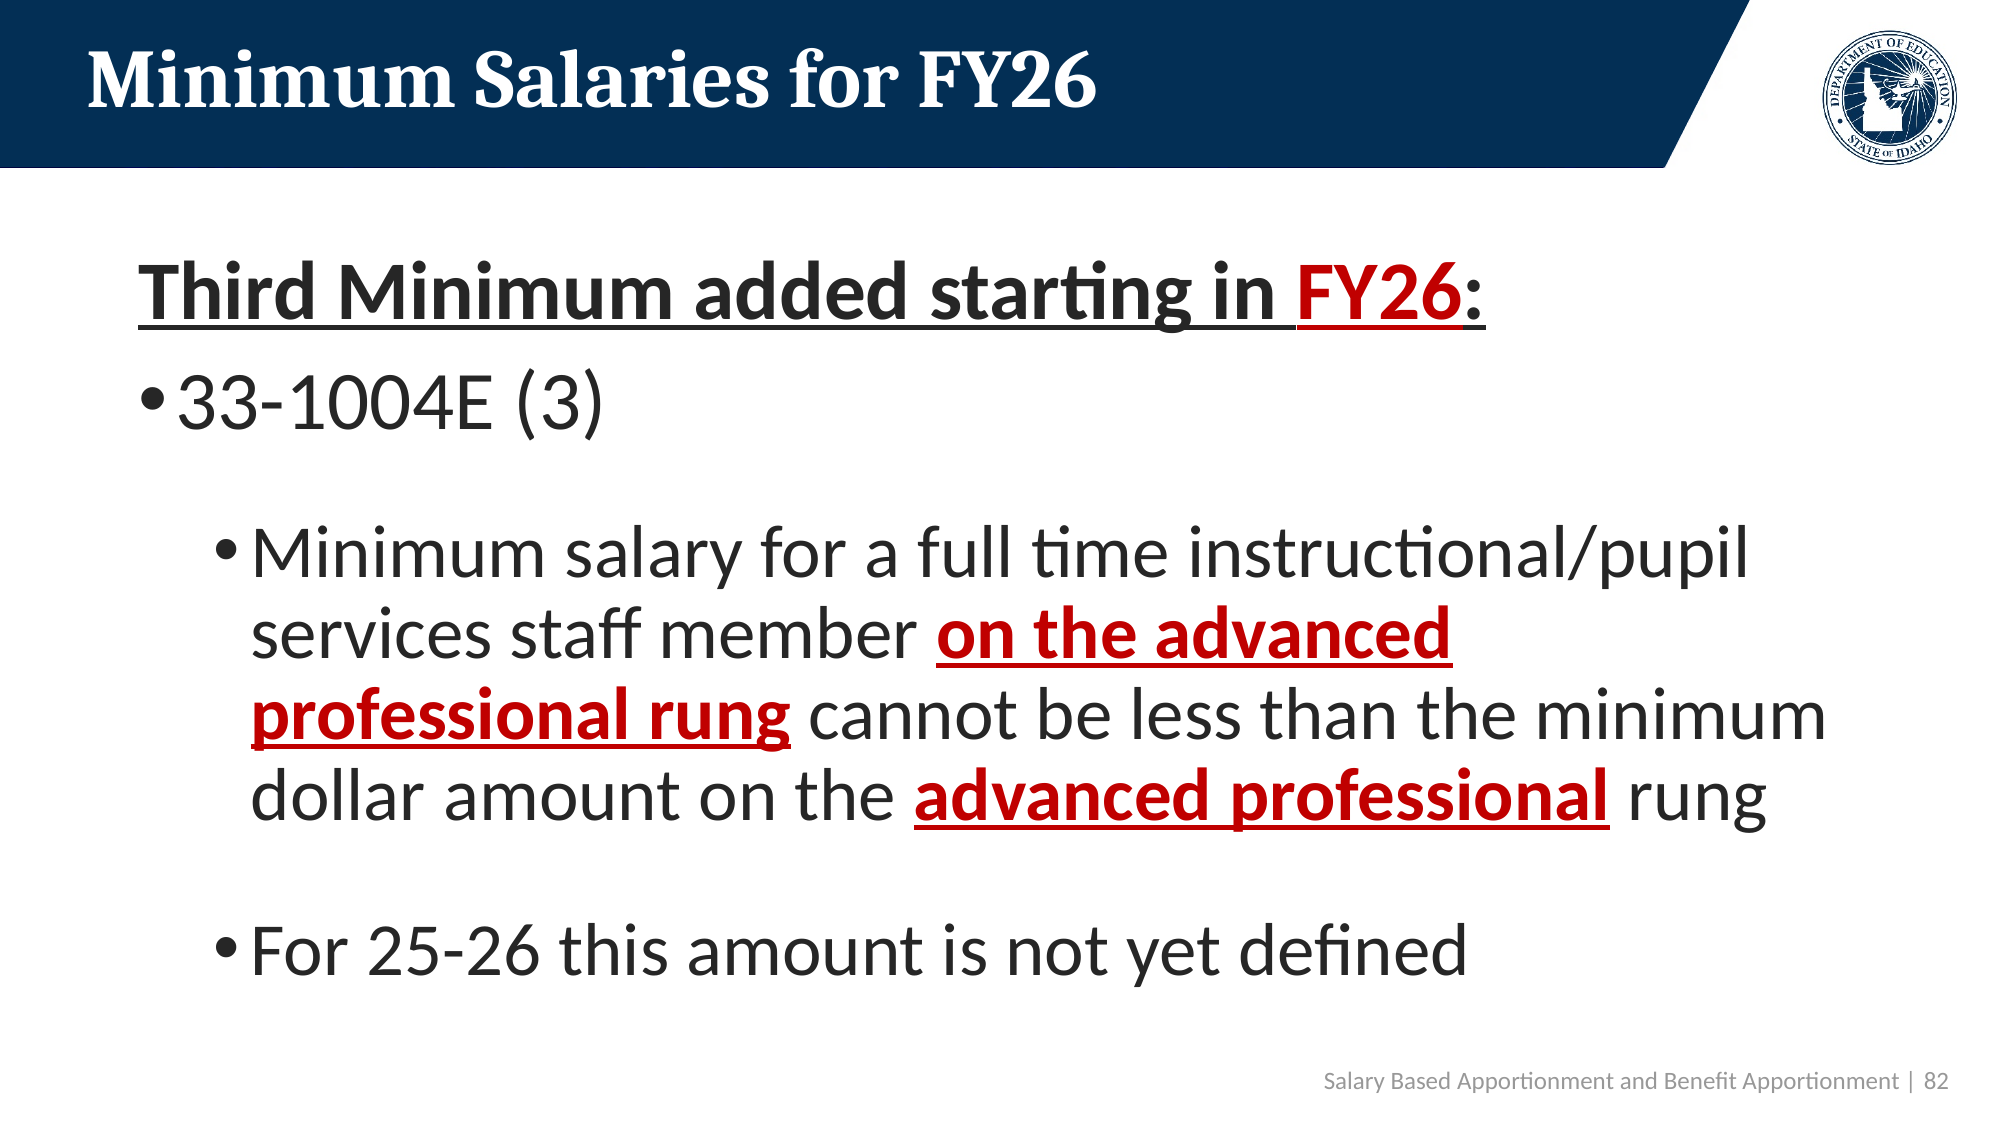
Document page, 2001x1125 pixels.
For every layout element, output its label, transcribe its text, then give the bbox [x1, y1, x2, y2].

slide_number Salary Based Apportionment and Benefit Apportionment | 82 [1293, 1049, 1965, 1109]
title Minimum Salaries for FY26 [71, 0, 1797, 163]
picture [1665, 0, 1965, 173]
list Third Minimum added starting in FY26: 33-1004E (3) Minimum salary for a full time instructional/pupil services staff member on the advanced professional rung cannot be less than the minimum dollar amount on the advanced professional rung For 25-26 this amount is not yet defined [123, 239, 1849, 1109]
